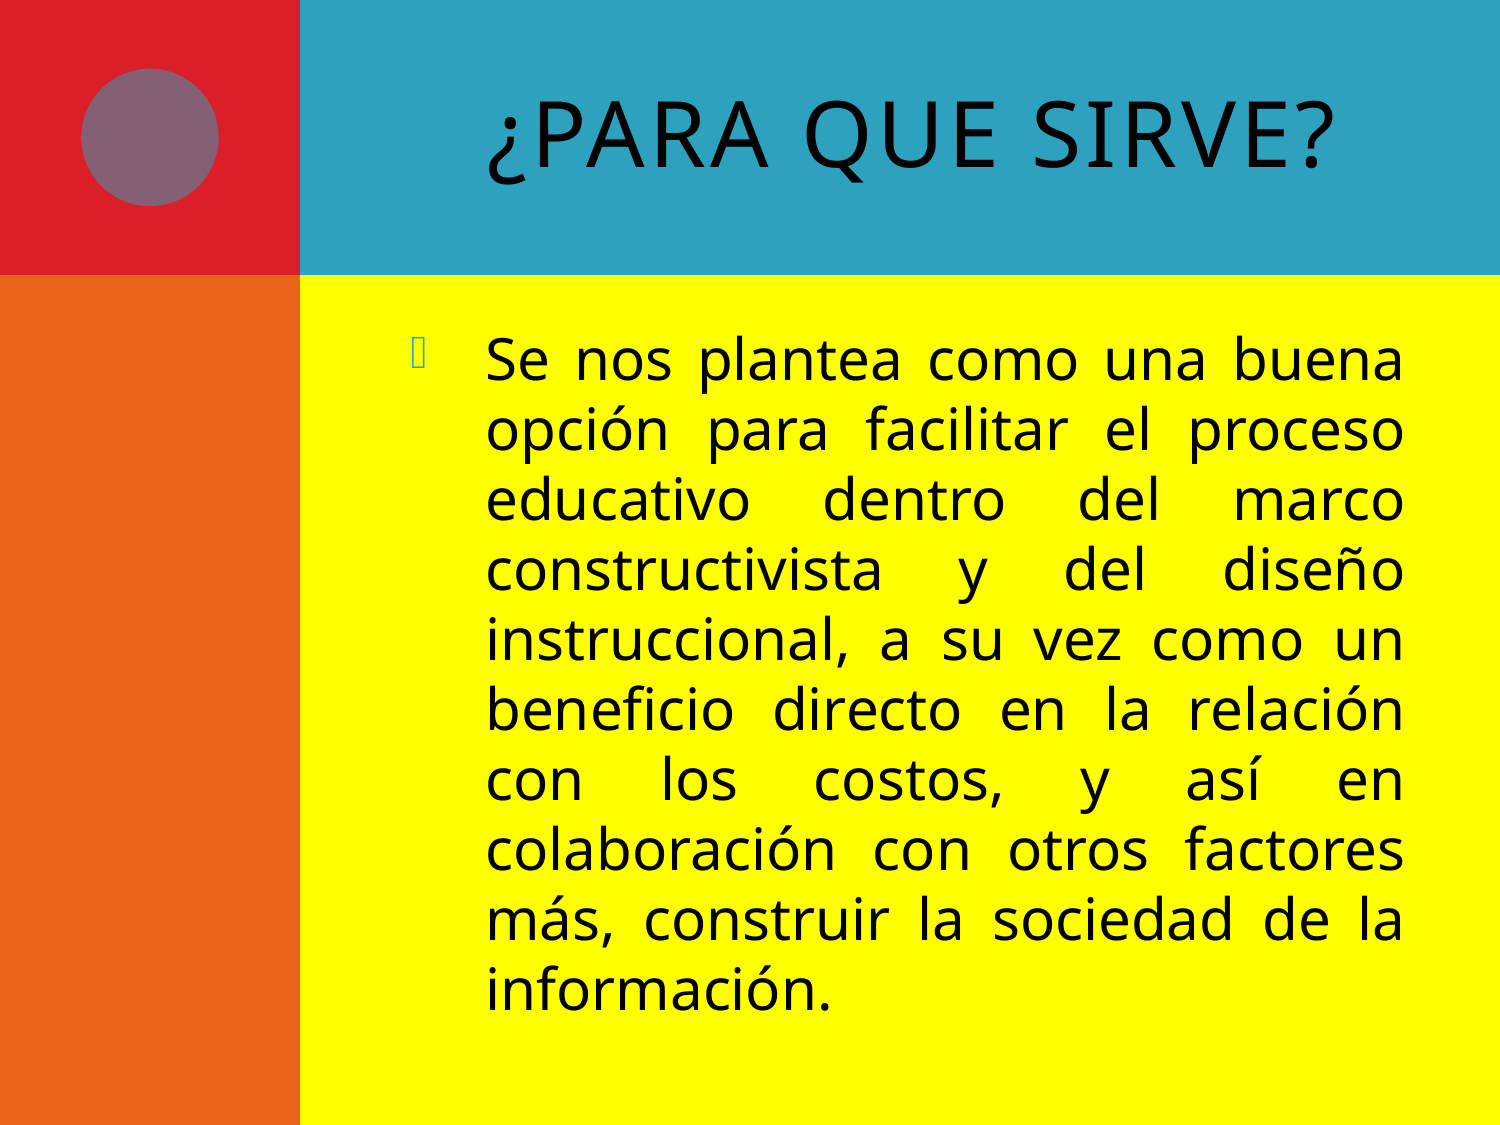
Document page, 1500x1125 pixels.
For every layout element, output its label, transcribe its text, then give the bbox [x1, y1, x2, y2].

list Se nos plantea como una buena opción para facilitar el proceso educativo dentro del marco constructivista y del diseño instruccional, a su vez como un beneficio directo en la relación con los costos, y así en colaboración con otros factores más, construir la sociedad de la información. [395, 314, 1421, 945]
title ¿Para que sirve? [399, 37, 1425, 225]
